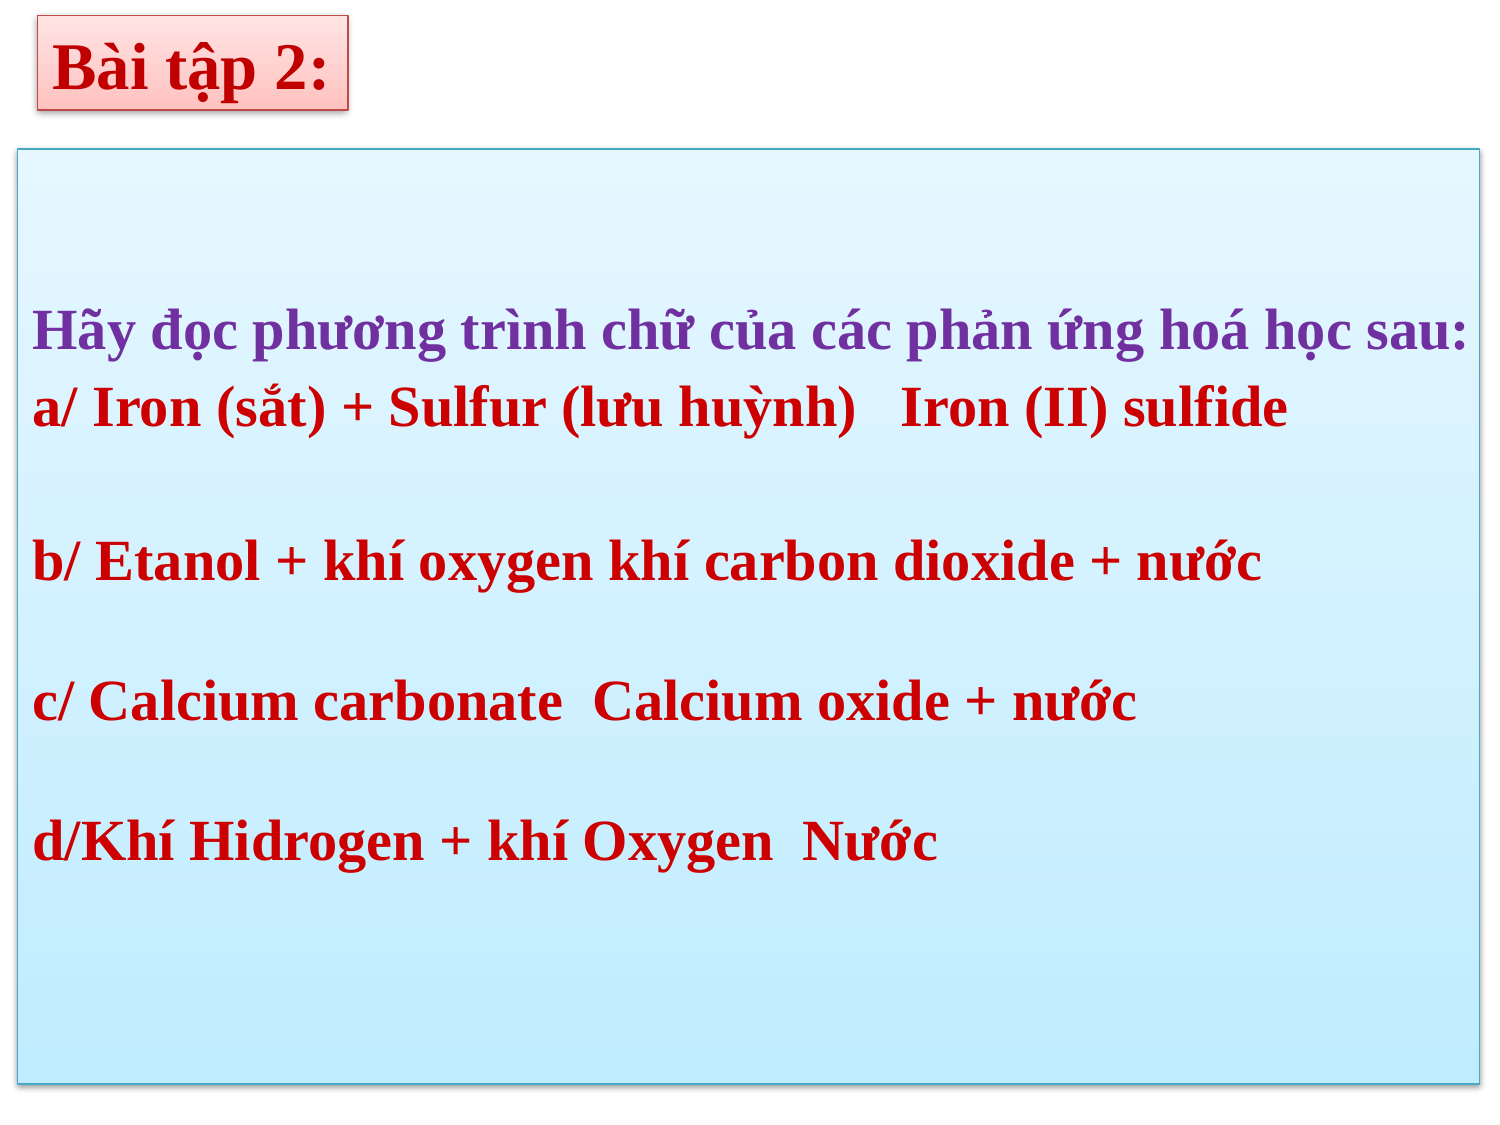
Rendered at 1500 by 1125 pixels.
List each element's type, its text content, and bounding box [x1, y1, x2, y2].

text_box Bài tập 2: [37, 15, 349, 111]
